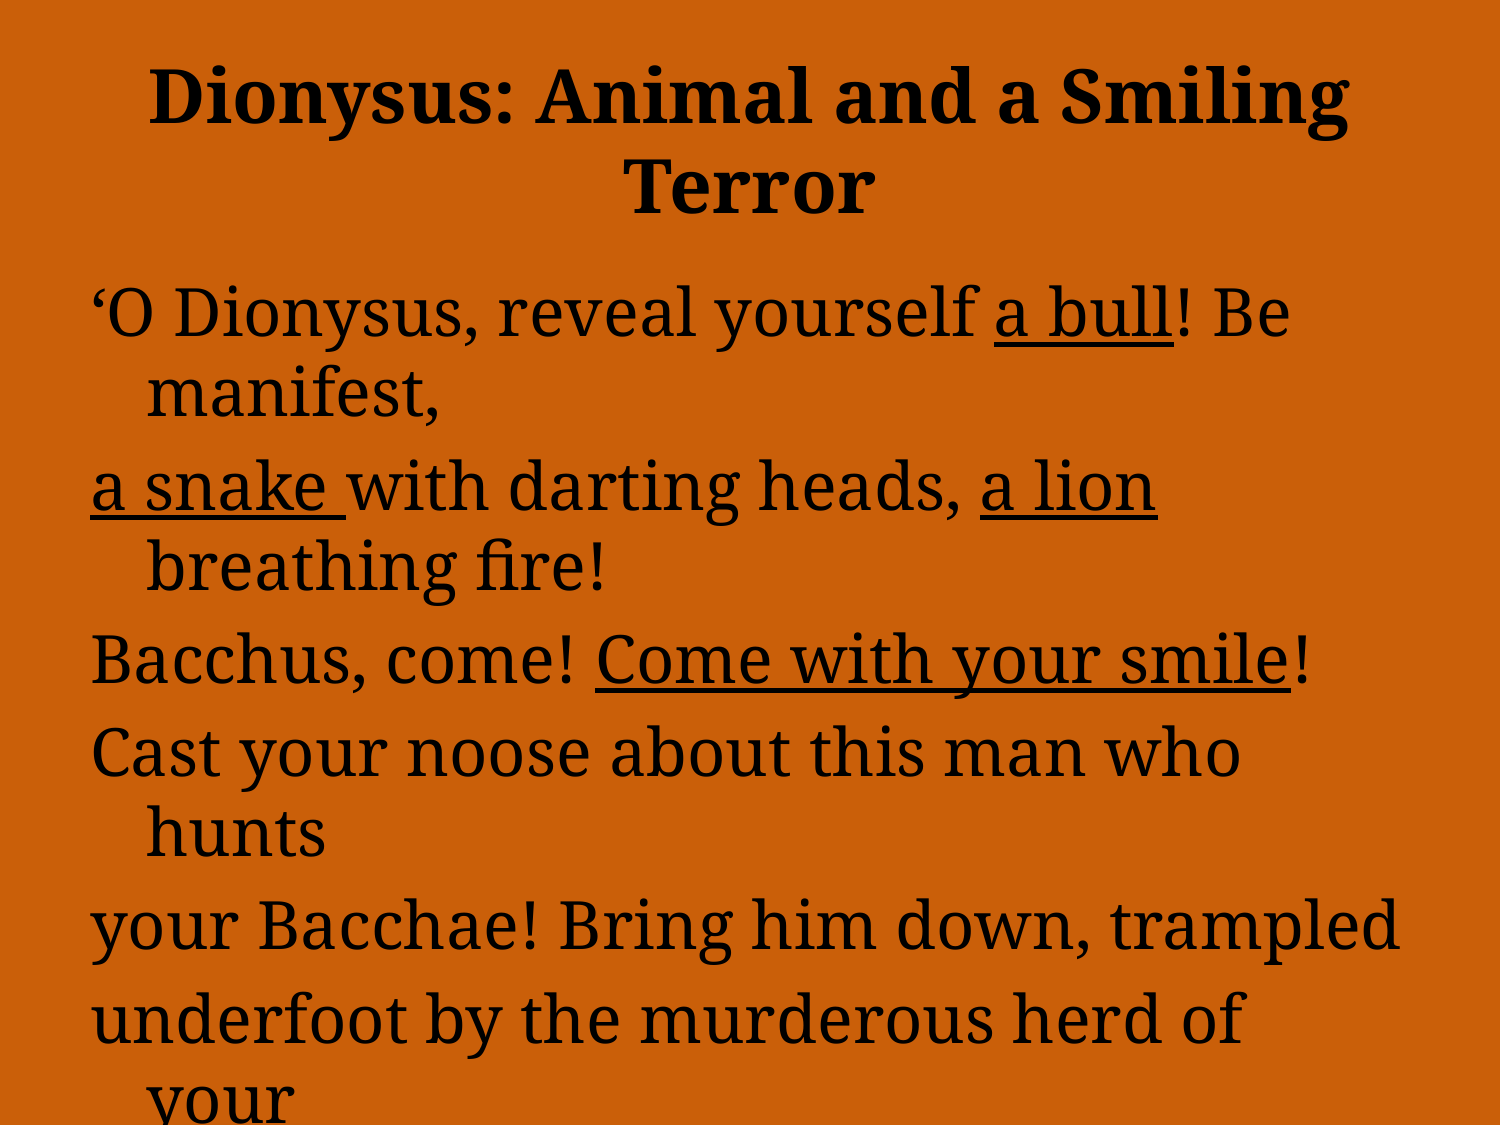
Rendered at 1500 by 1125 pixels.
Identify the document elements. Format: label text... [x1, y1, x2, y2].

list ‘O Dionysus, reveal yourself a bull! Be manifest, a snake with darting heads, a lion breathing fire! Bacchus, come! Come with your smile! Cast your noose about this man who hunts your Bacchae! Bring him down, trampled underfoot by the murderous herd of your Maenads!’ (1016-1021) [74, 262, 1426, 1006]
title Dionysus: Animal and a Smiling Terror [74, 44, 1426, 233]
